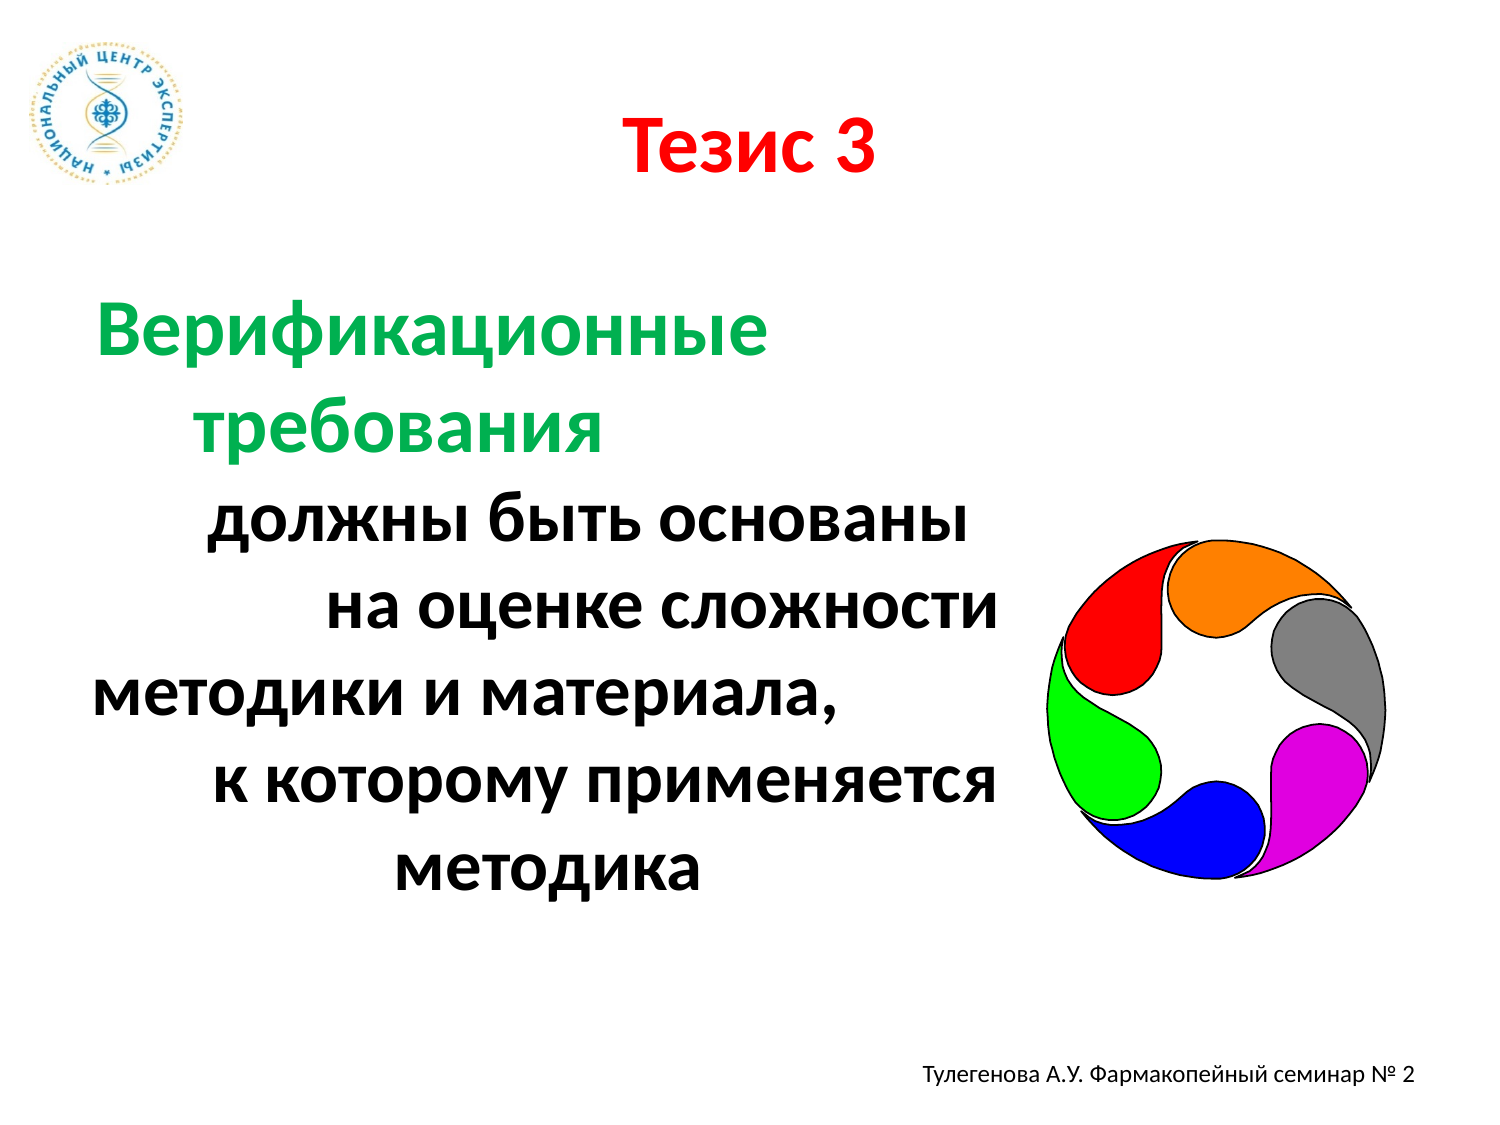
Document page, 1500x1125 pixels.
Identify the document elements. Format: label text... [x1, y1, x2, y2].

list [1045, 538, 1389, 882]
picture [29, 42, 184, 185]
title Тезис 3 [75, 45, 1425, 233]
list Верификационные требования должны быть основаны на оценке сложности методики и материала, к которому применяется методика [75, 267, 1022, 1005]
footer Тулегенова А.У. Фармакопейный семинар № 2 [903, 1042, 1436, 1103]
